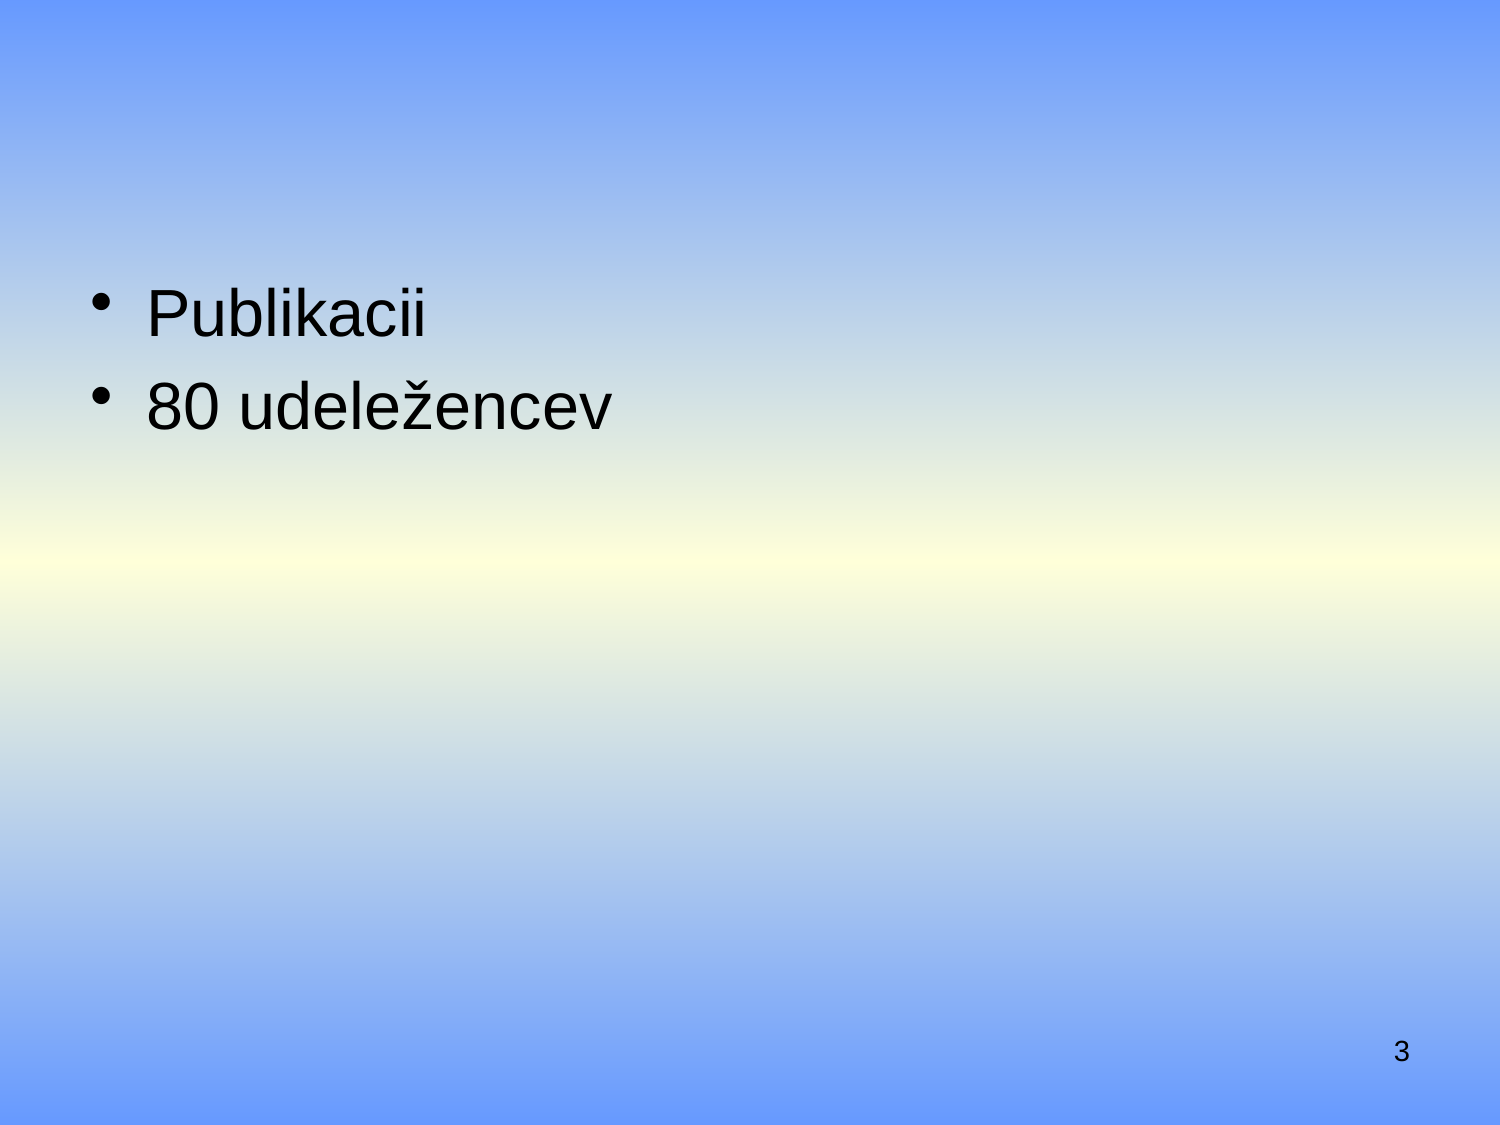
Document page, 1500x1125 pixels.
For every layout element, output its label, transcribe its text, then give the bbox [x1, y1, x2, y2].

list Publikacii 80 udeležencev [75, 262, 1425, 1005]
slide_number 3 [1074, 1024, 1425, 1103]
